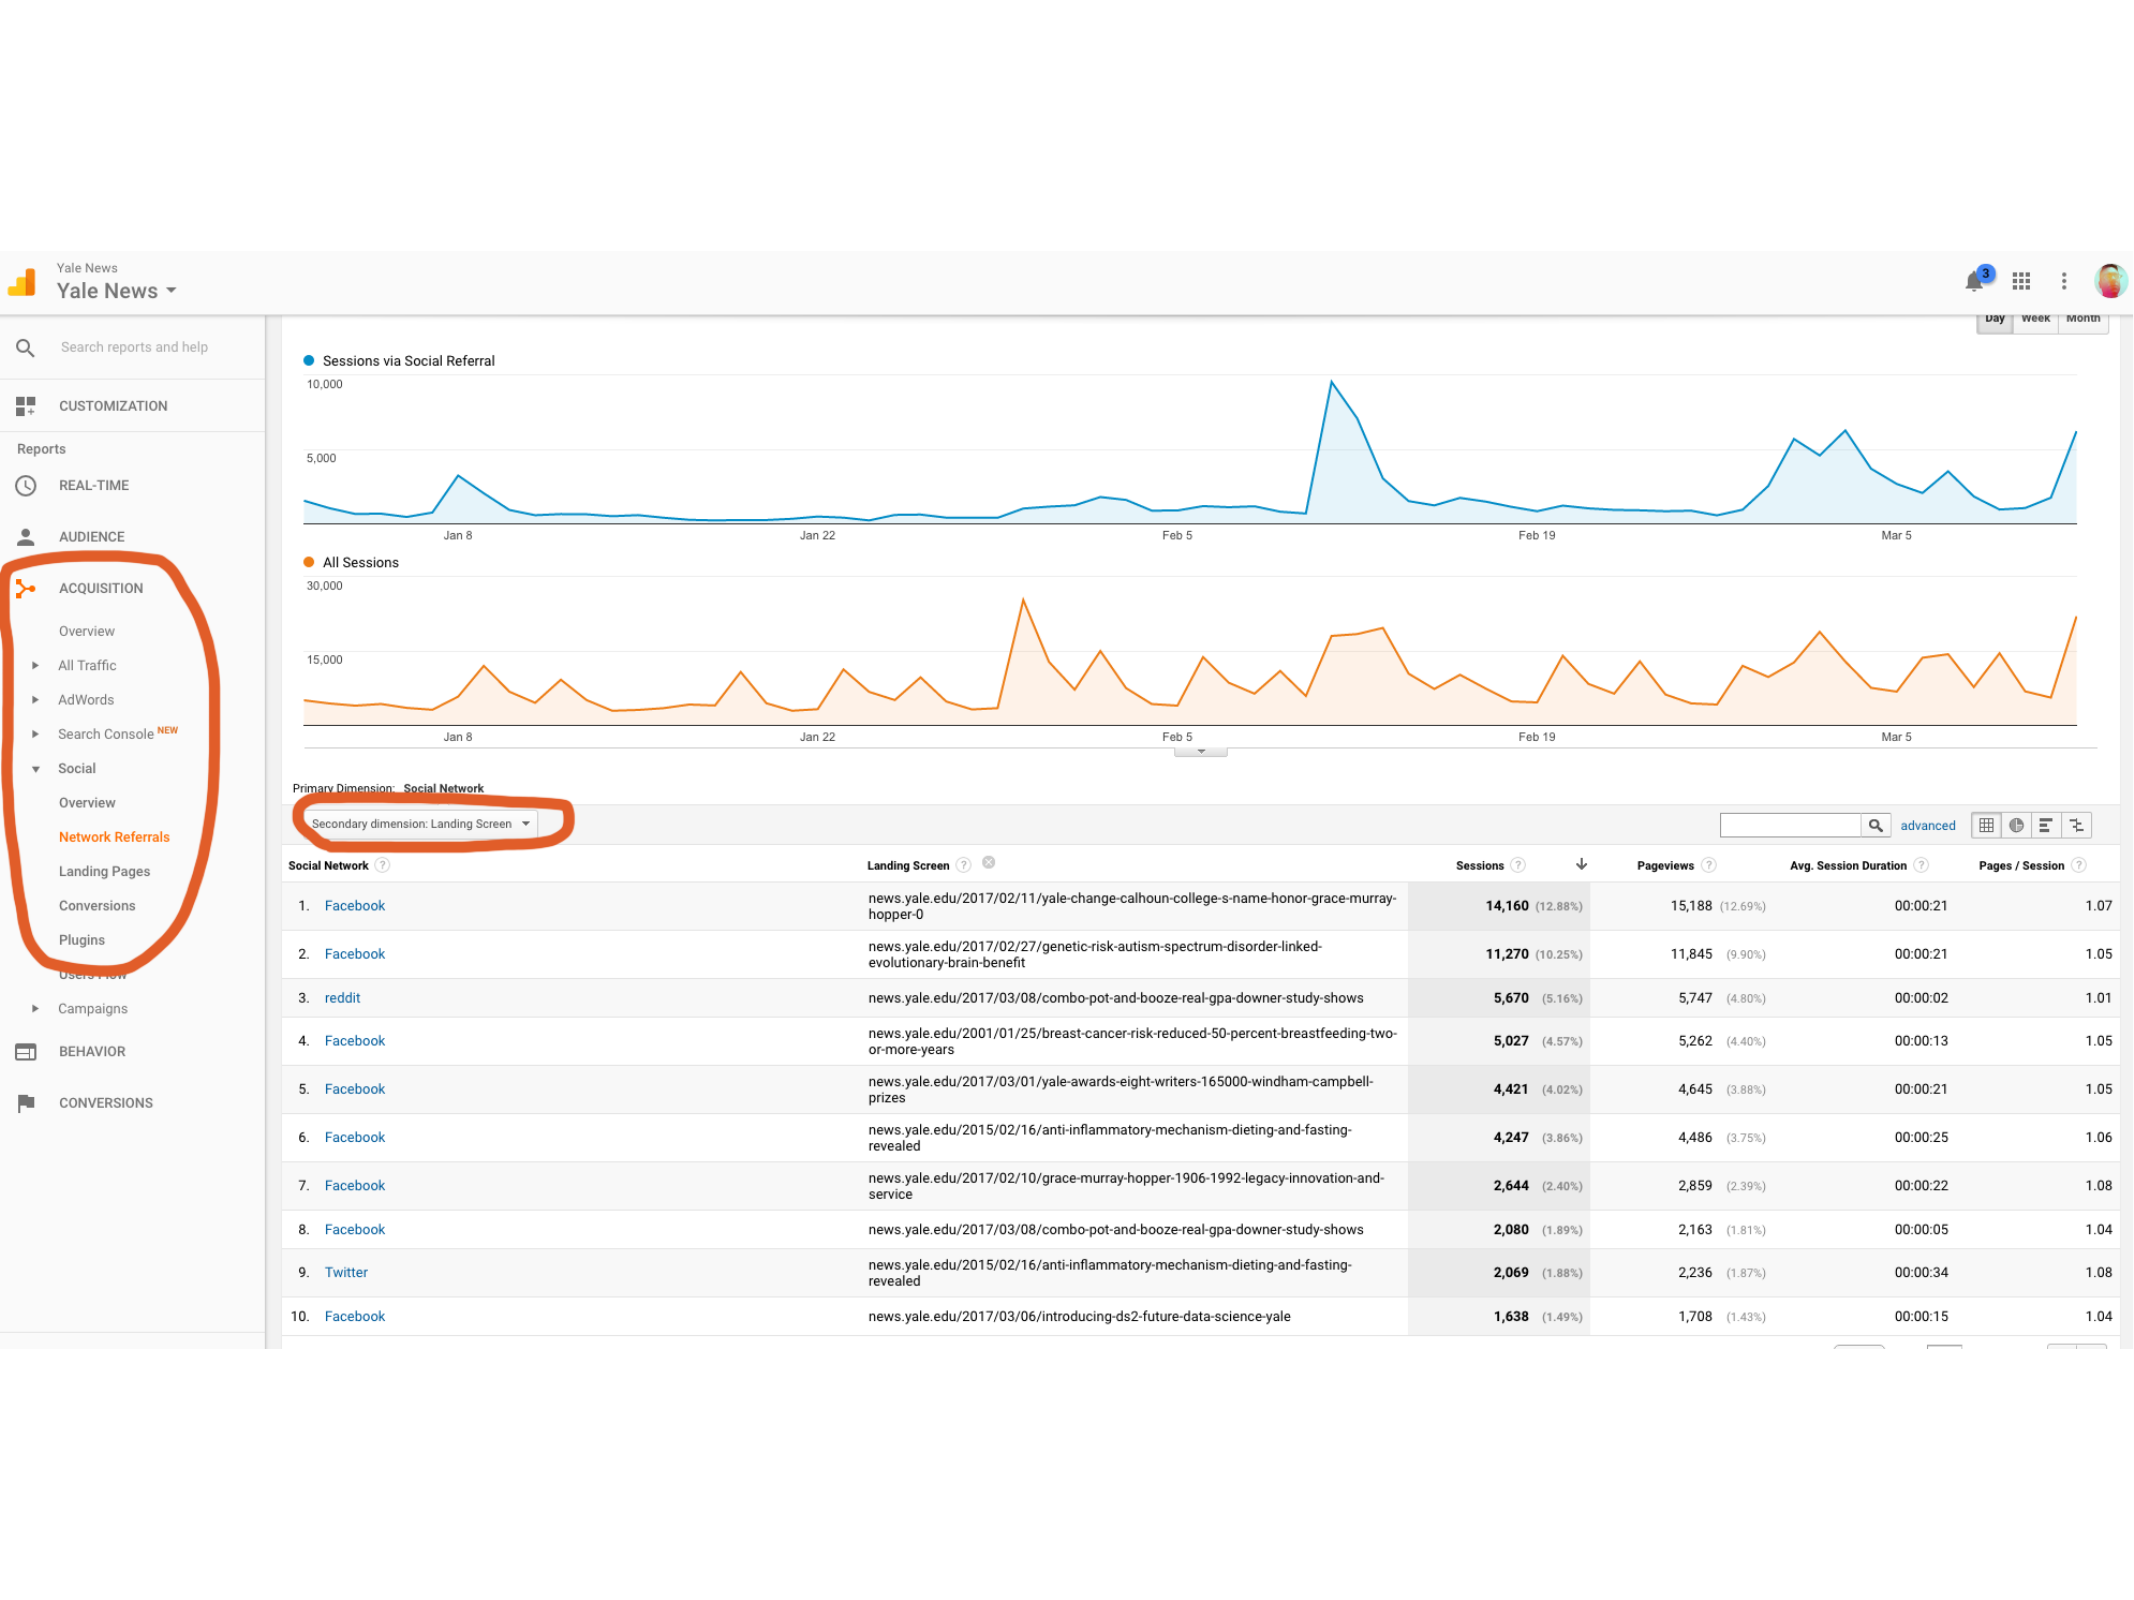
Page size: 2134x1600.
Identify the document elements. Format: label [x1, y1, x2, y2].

picture [0, 250, 2134, 1350]
